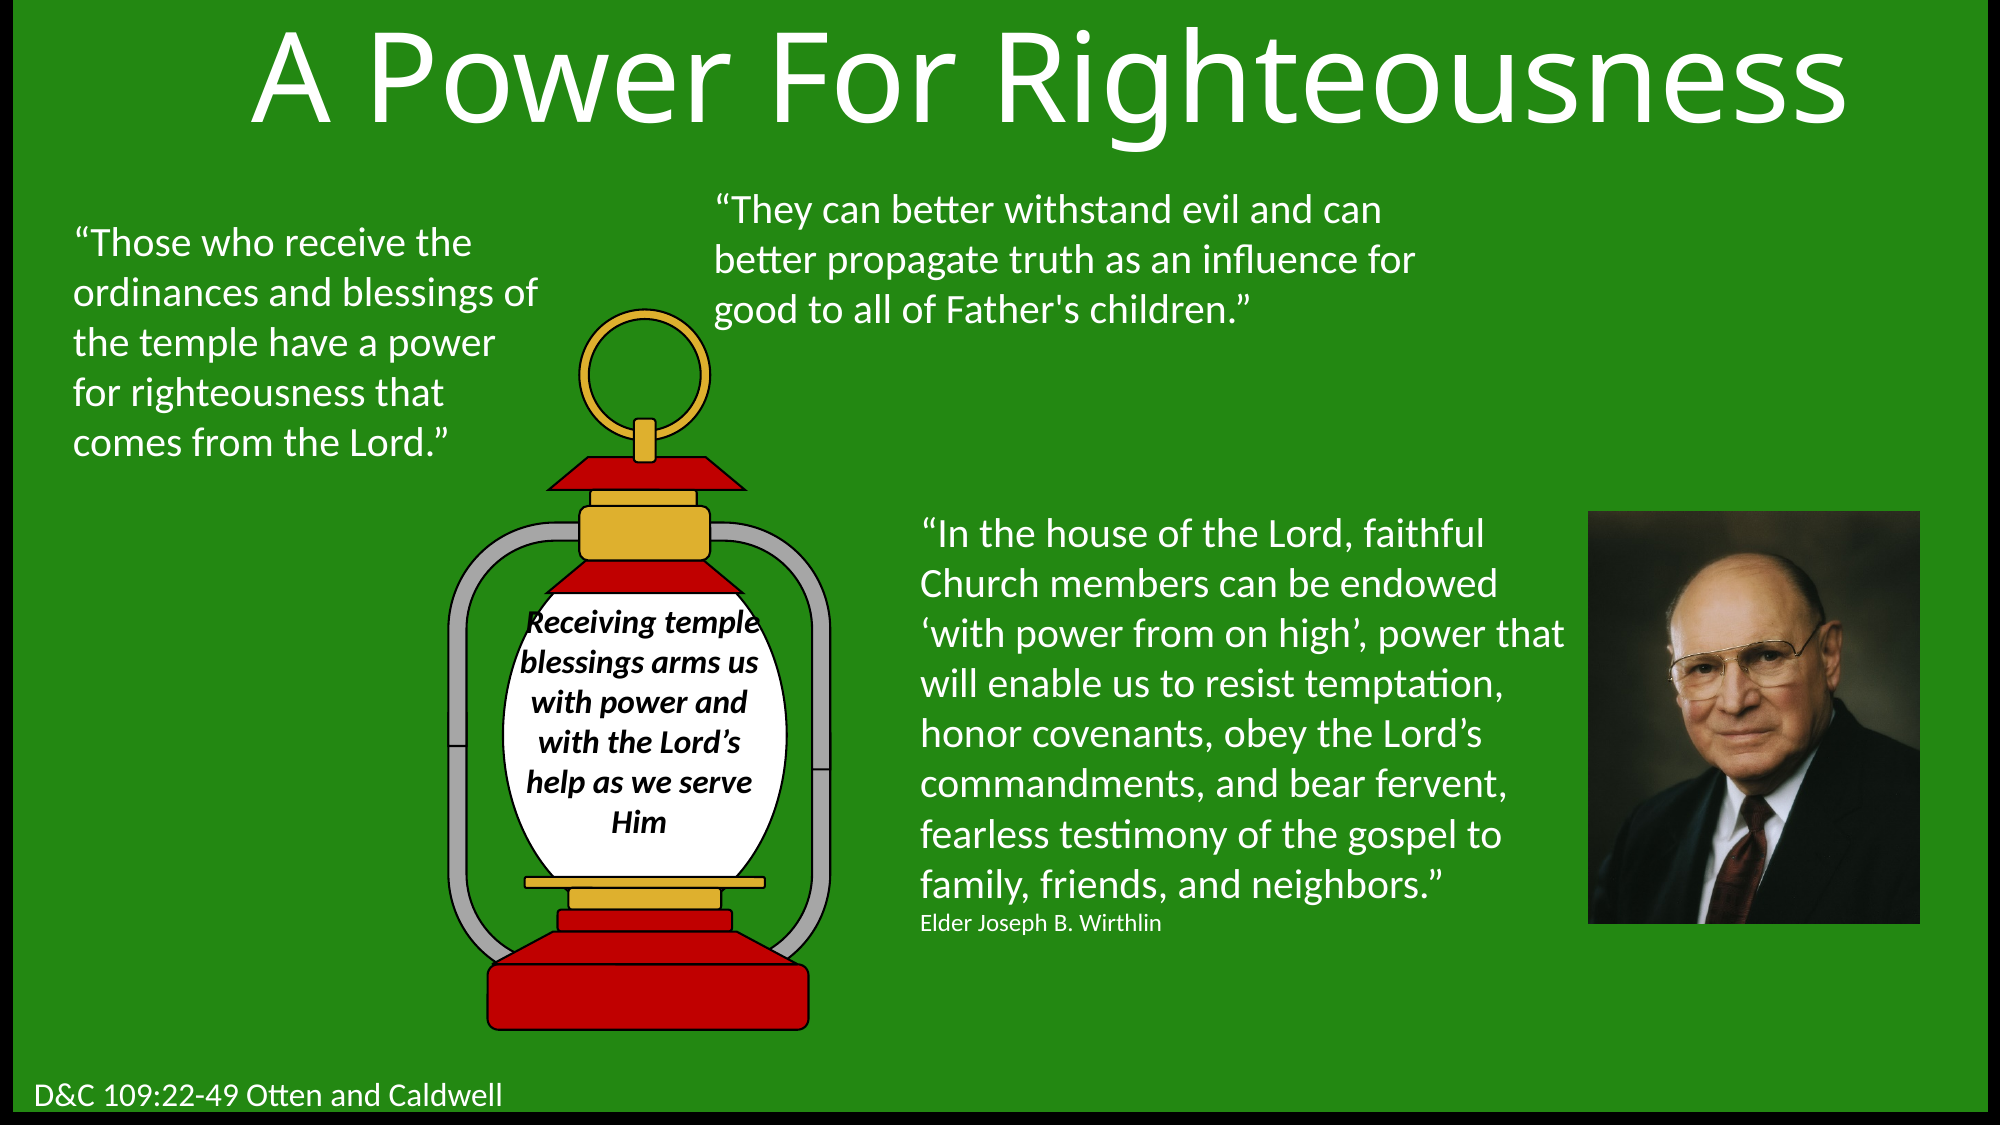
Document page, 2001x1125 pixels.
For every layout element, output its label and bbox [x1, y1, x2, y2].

picture [0, 0, 2000, 1125]
text_box [448, 309, 831, 1030]
